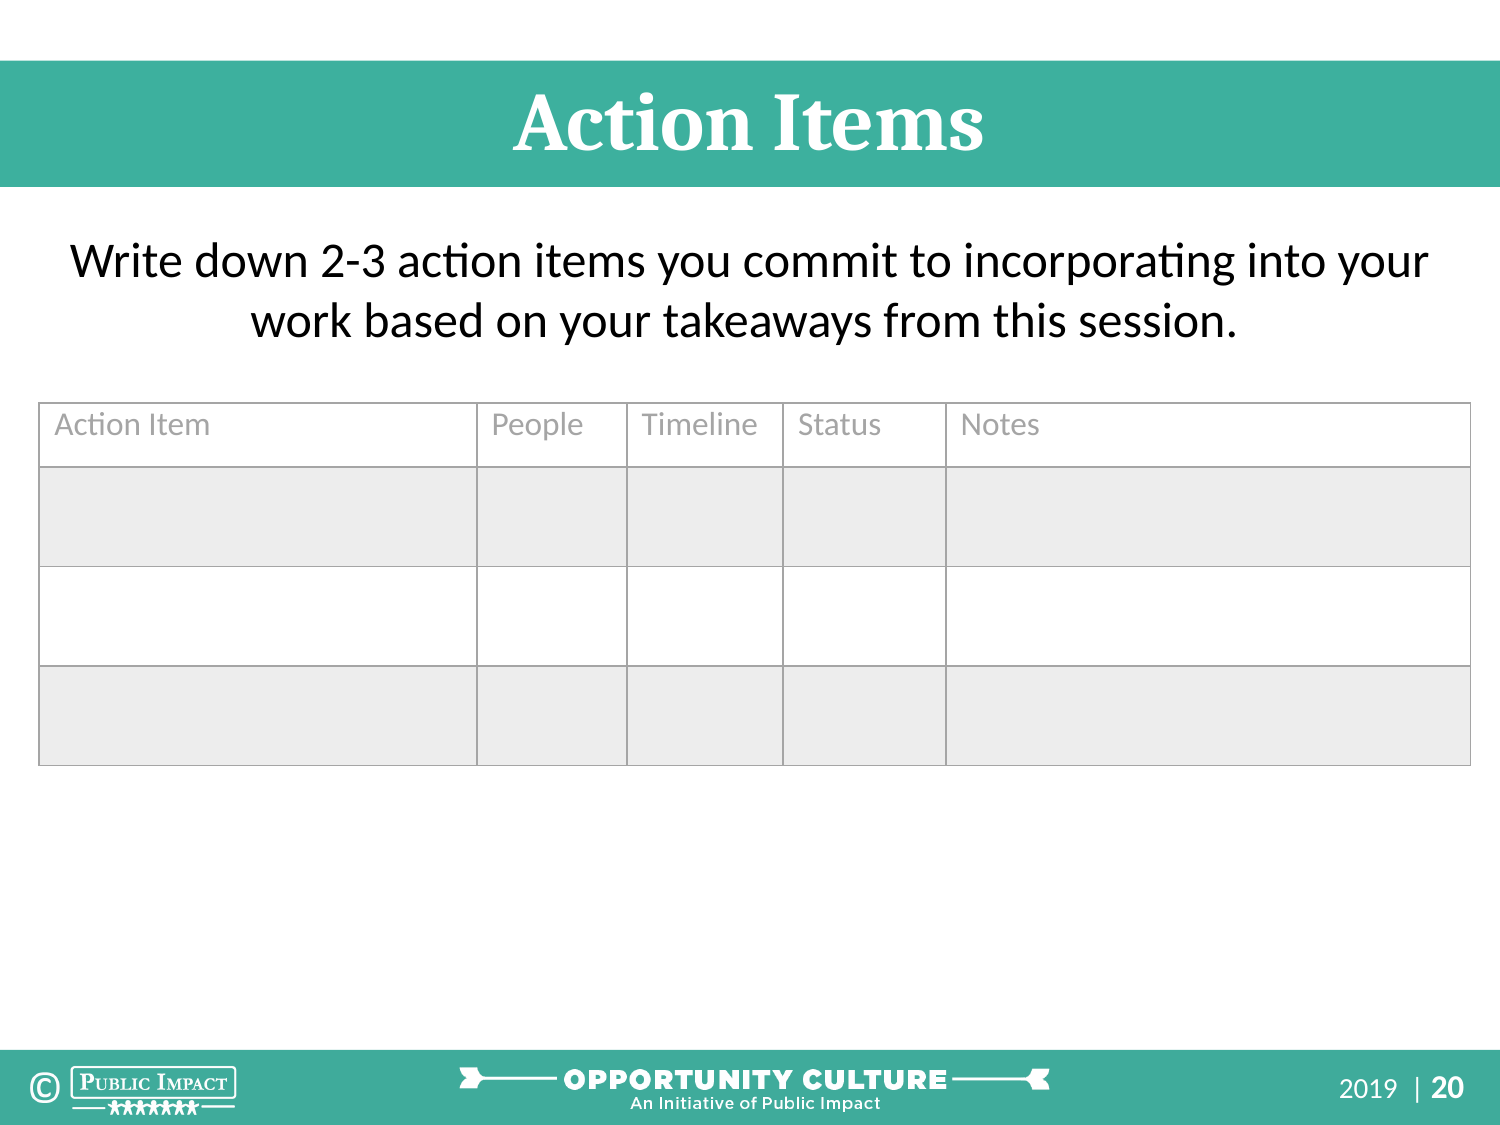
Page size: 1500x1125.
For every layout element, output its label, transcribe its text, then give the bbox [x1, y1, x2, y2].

table_cell [40, 468, 476, 566]
list Action Items [0, 60, 1500, 187]
table_header Status [784, 404, 945, 466]
table_header Timeline [628, 404, 782, 466]
table_cell [947, 667, 1470, 765]
table_cell [947, 468, 1470, 566]
table_header Notes [947, 404, 1470, 466]
picture [450, 1047, 1050, 1125]
table_cell [40, 567, 476, 665]
table_cell [947, 567, 1470, 665]
picture [15, 1058, 240, 1123]
table_cell [628, 567, 782, 665]
table_header People [478, 404, 626, 466]
table_cell [628, 468, 782, 566]
table_cell [40, 667, 476, 765]
table_cell [784, 468, 945, 566]
table_cell [784, 567, 945, 665]
table_cell [628, 667, 782, 765]
table_cell [478, 667, 626, 765]
table_cell [784, 667, 945, 765]
table_cell [478, 468, 626, 566]
table_header Action Item [40, 404, 476, 466]
table_cell [478, 567, 626, 665]
text_box Write down 2-3 action items you commit to incorporating into your work based on your takeaways from this session. [0, 219, 1500, 355]
